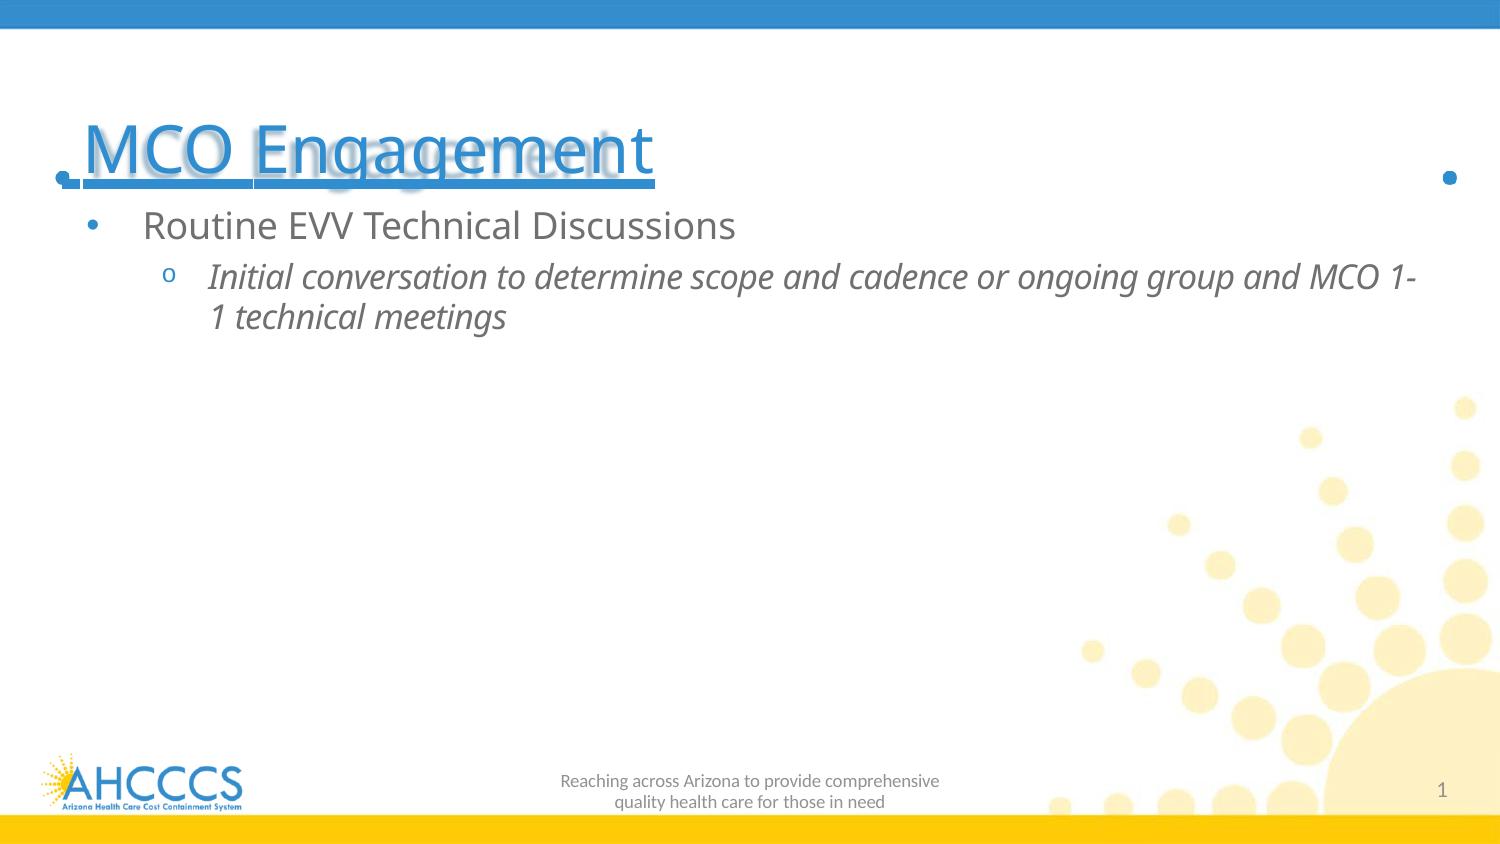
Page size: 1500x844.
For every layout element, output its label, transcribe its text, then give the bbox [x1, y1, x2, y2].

text_box [42, 85, 665, 239]
slide_number 1 [1430, 778, 1470, 844]
picture [0, 0, 1500, 844]
text_box Routine EVV Technical Discussions Initial conversation to determine scope and cadence or ongoing group and MCO 1- 1 technical meetings [84, 179, 1428, 337]
footer Reaching across Arizona to provide comprehensive quality health care for those in need [554, 771, 946, 844]
title MCO Engagement [60, 105, 1453, 249]
